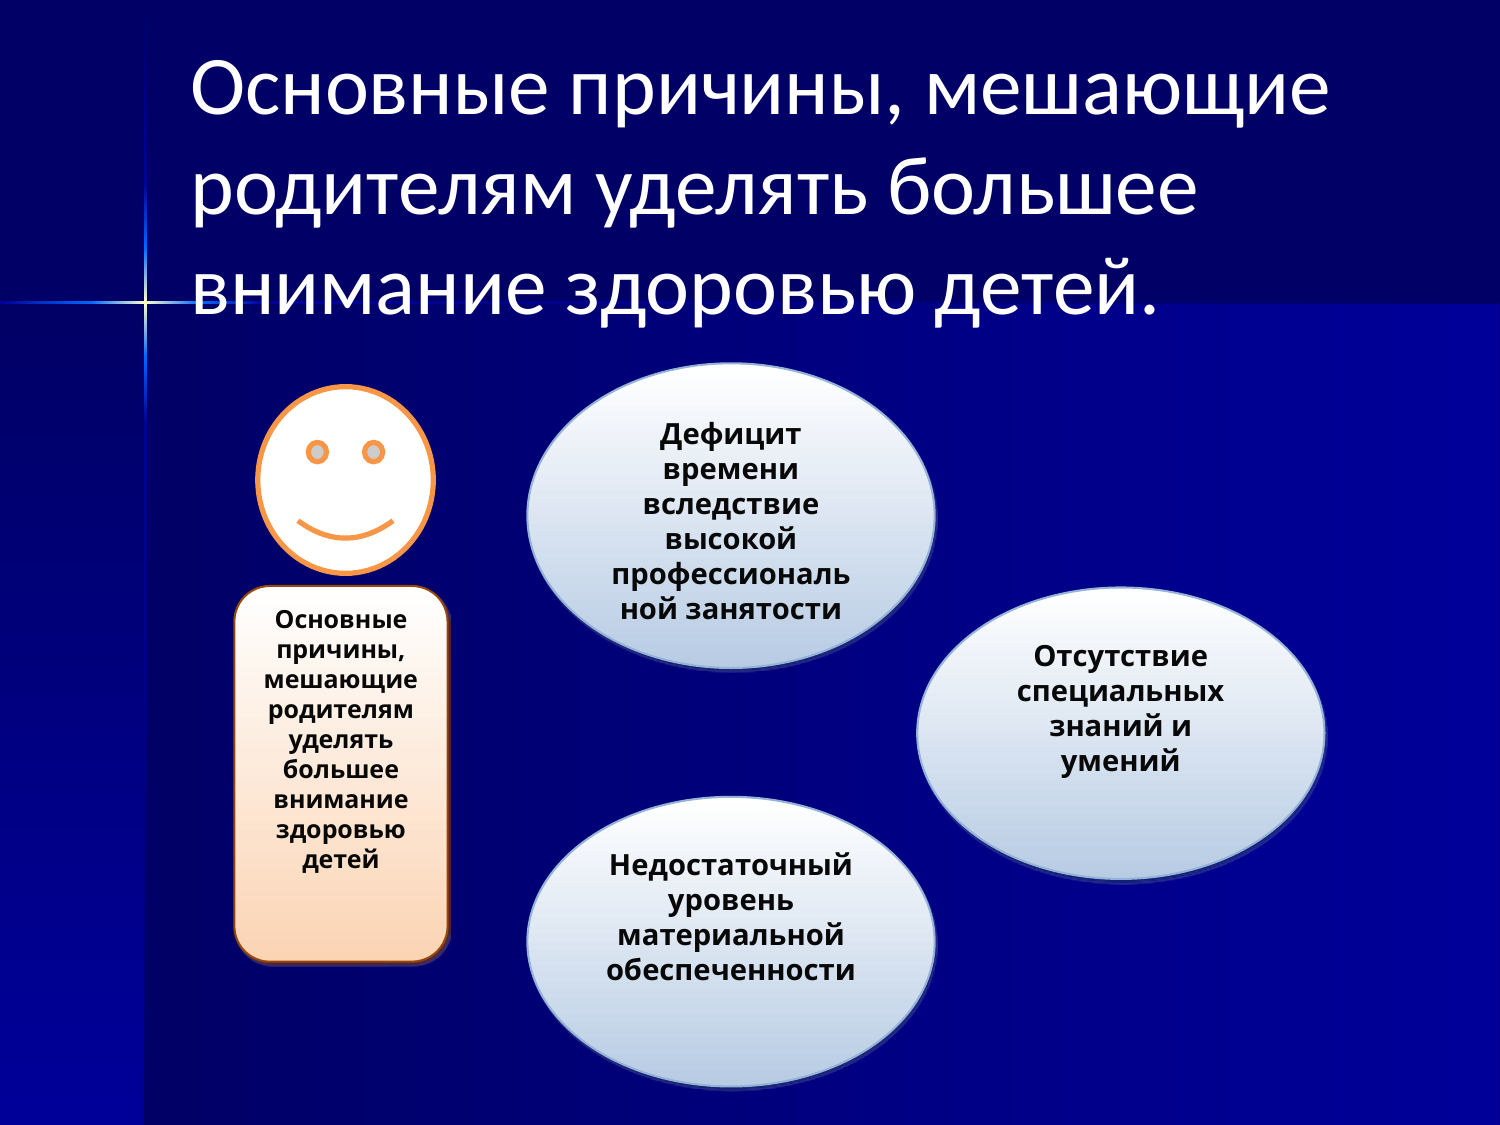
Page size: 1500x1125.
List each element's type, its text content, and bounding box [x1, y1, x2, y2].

text_box Основные причины, мешающие родителям уделять большее внимание здоровью детей. [175, 23, 1500, 339]
text_box [257, 386, 434, 574]
text_box Дефицит времени вследствие высокой профессиональной занятости [527, 363, 935, 668]
text_box Отсутствие специальных знаний и умений [917, 587, 1325, 879]
text_box Недостаточный уровень материальной обеспеченности [527, 796, 935, 1087]
text_box Основные причины, мешающие родителям уделять большее внимание здоровью детей [234, 585, 448, 962]
